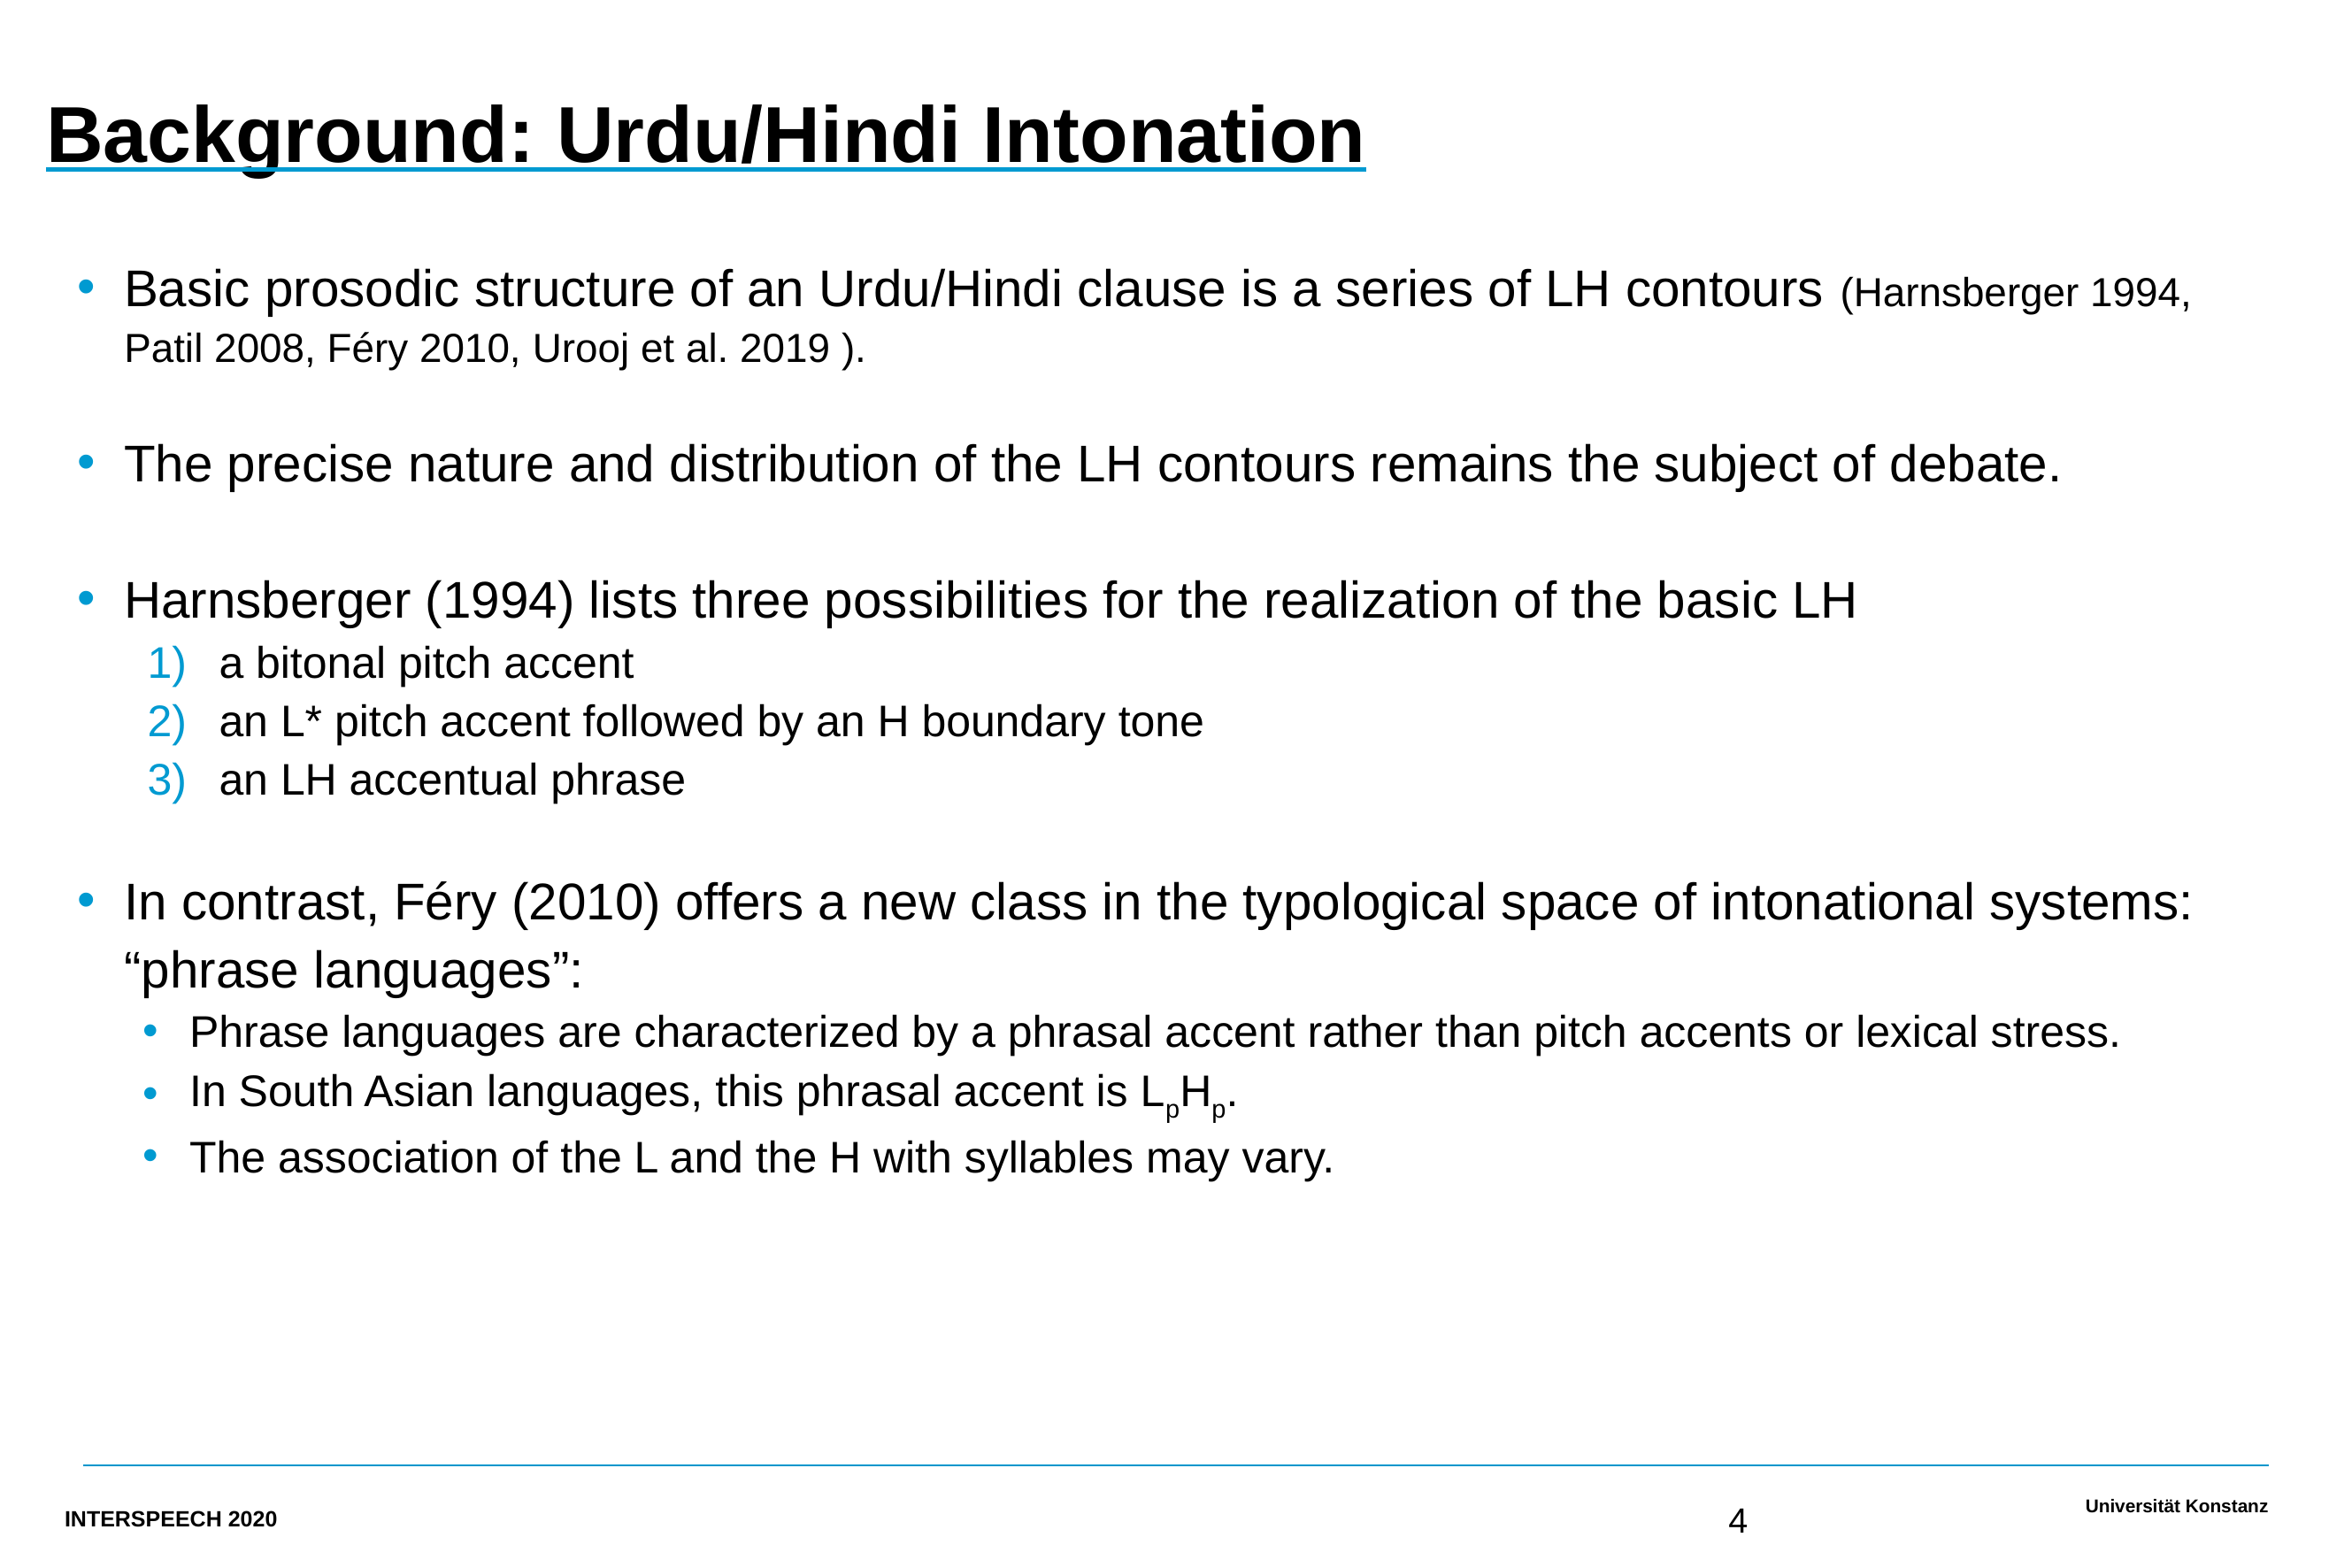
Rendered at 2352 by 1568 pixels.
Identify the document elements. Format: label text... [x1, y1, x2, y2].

text_box 4 [1715, 1491, 1984, 1548]
text_box Basic prosodic structure of an Urdu/Hindi clause is a series of LH contours (Harnsberger 1994, Patil 2008, Féry 2010, Urooj et al. 2019 ). The precise nature and distribution of the LH contours remains the subject of debate. Harnsberger (1994) lists three possibilities for the realization of the basic LH a bitonal pitch accent an L* pitch accent followed by an H boundary tone an LH accentual phrase In contrast, Féry (2010) offers a new class in the typological space of intonational systems: “phrase languages”: Phrase languages are characterized by a phrasal accent rather than pitch accents or lexical stress. In South Asian languages, this phrasal accent is LpHp. The association of the L and the H with syllables may vary. [77, 249, 2275, 1453]
title Background: Urdu/Hindi Intonation [46, 90, 2306, 245]
text_box INTERSPEECH 2020 [65, 1491, 547, 1560]
